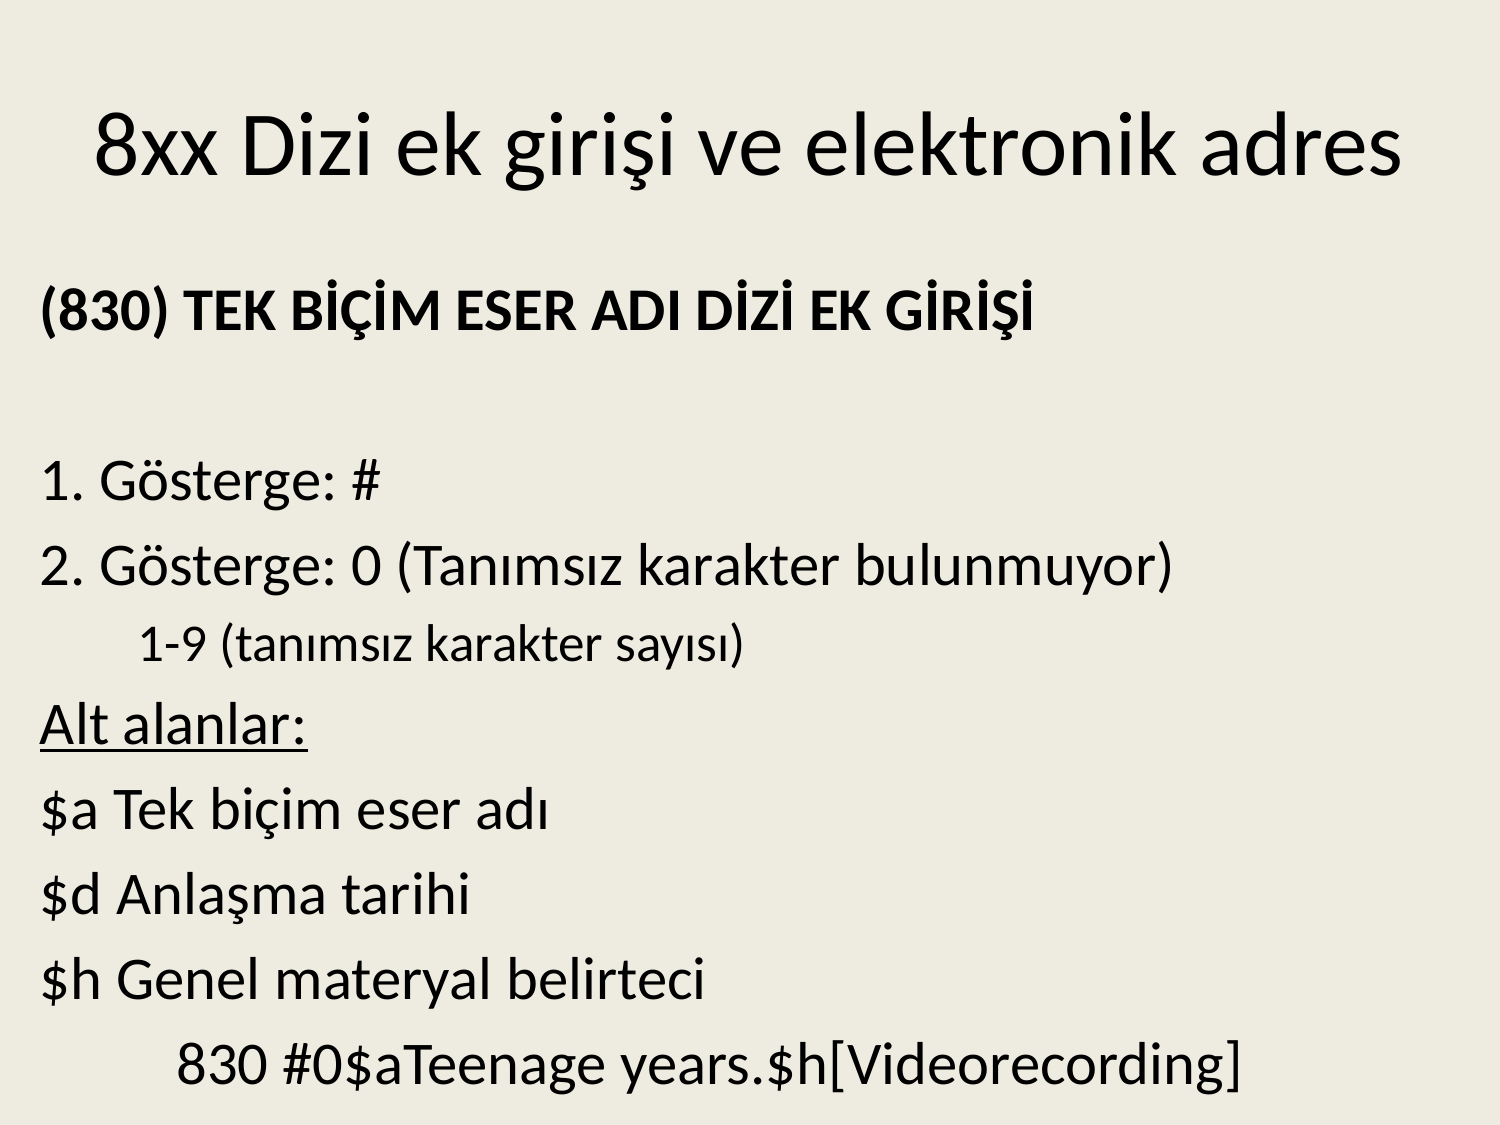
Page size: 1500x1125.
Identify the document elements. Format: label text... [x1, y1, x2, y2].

title 8xx Dizi ek girişi ve elektronik adres [75, 45, 1425, 233]
list (830) TEK BİÇİM ESER ADI DİZİ EK GİRİŞİ 1. Gösterge: # 2. Gösterge: 0 (Tanımsız karakter bulunmuyor) 1-9 (tanımsız karakter sayısı) Alt alanlar: $a Tek biçim eser adı $d Anlaşma tarihi $h Genel materyal belirteci 830 #0$aTeenage years.$h[Videorecording] [24, 262, 1488, 1113]
